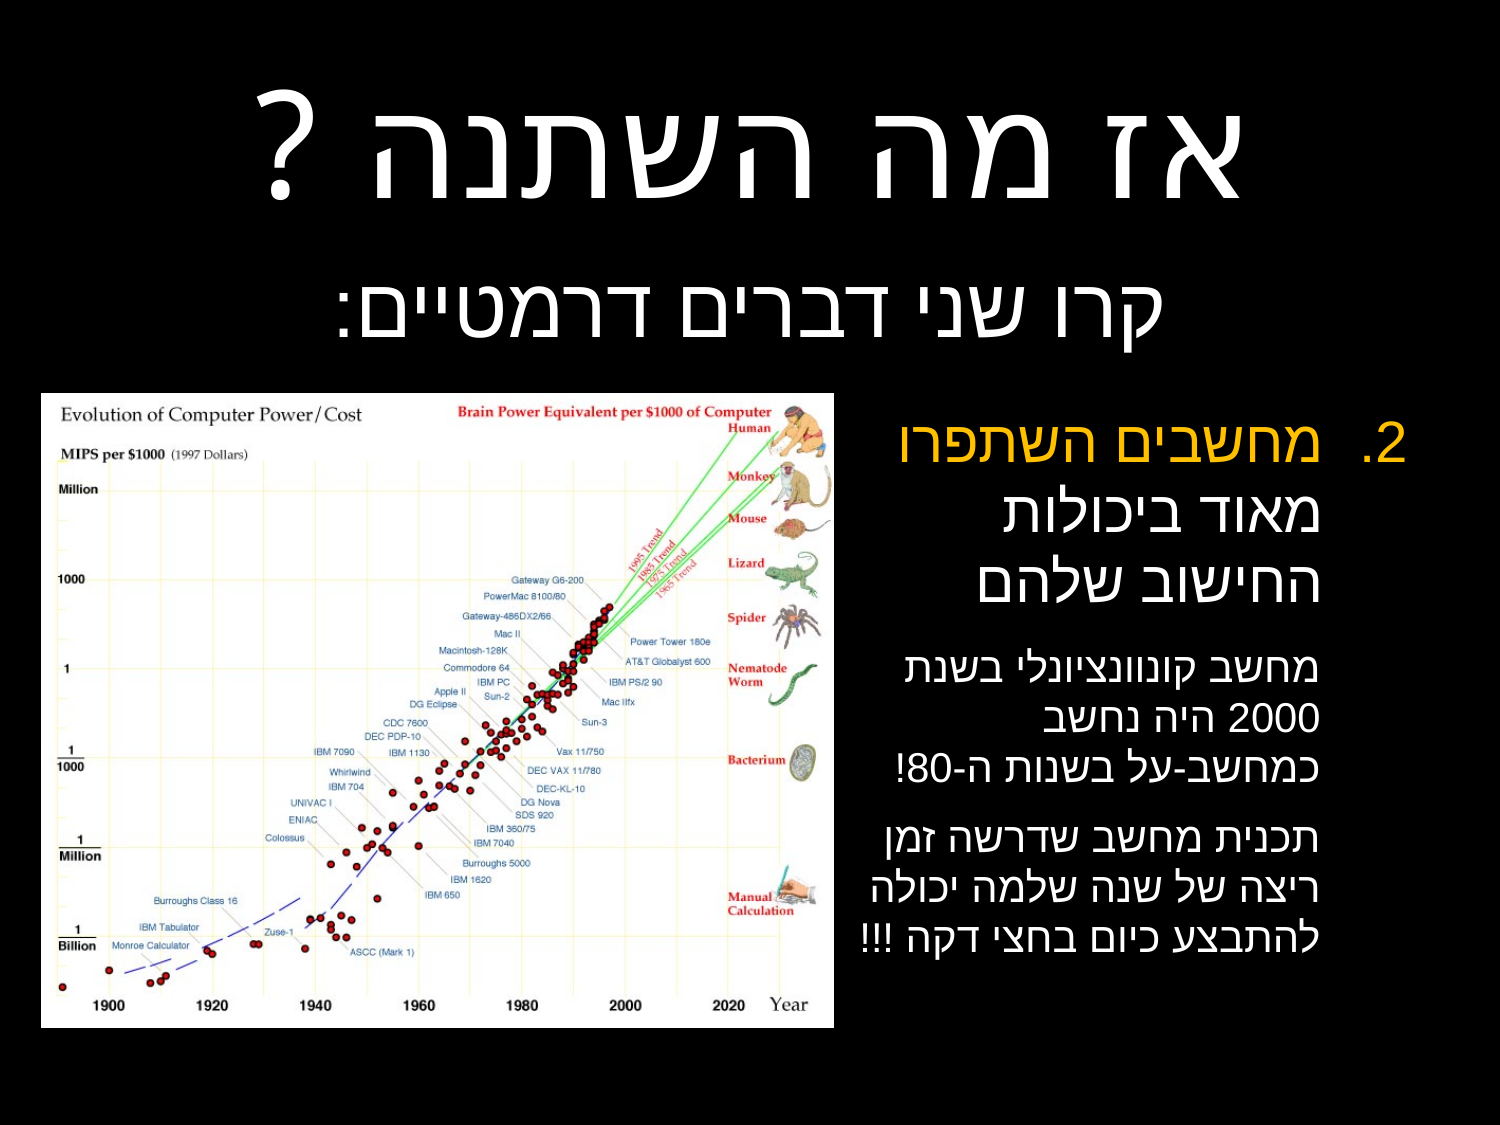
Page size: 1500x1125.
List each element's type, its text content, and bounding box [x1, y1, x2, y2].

picture [40, 393, 834, 1028]
title אז מה השתנה ? [0, 45, 1500, 233]
text_box קרו שני דברים דרמטיים: [216, 247, 1284, 380]
list מחשבים השתפרו מאוד ביכולות החישוב שלהם מחשב קונוונציונלי בשנת 2000 היה נחשב כמחשב-על בשנות ה-80! תכנית מחשב שדרשה זמן ריצה של שנה שלמה יכולה להתבצע כיום בחצי דקה !!! [838, 397, 1424, 904]
